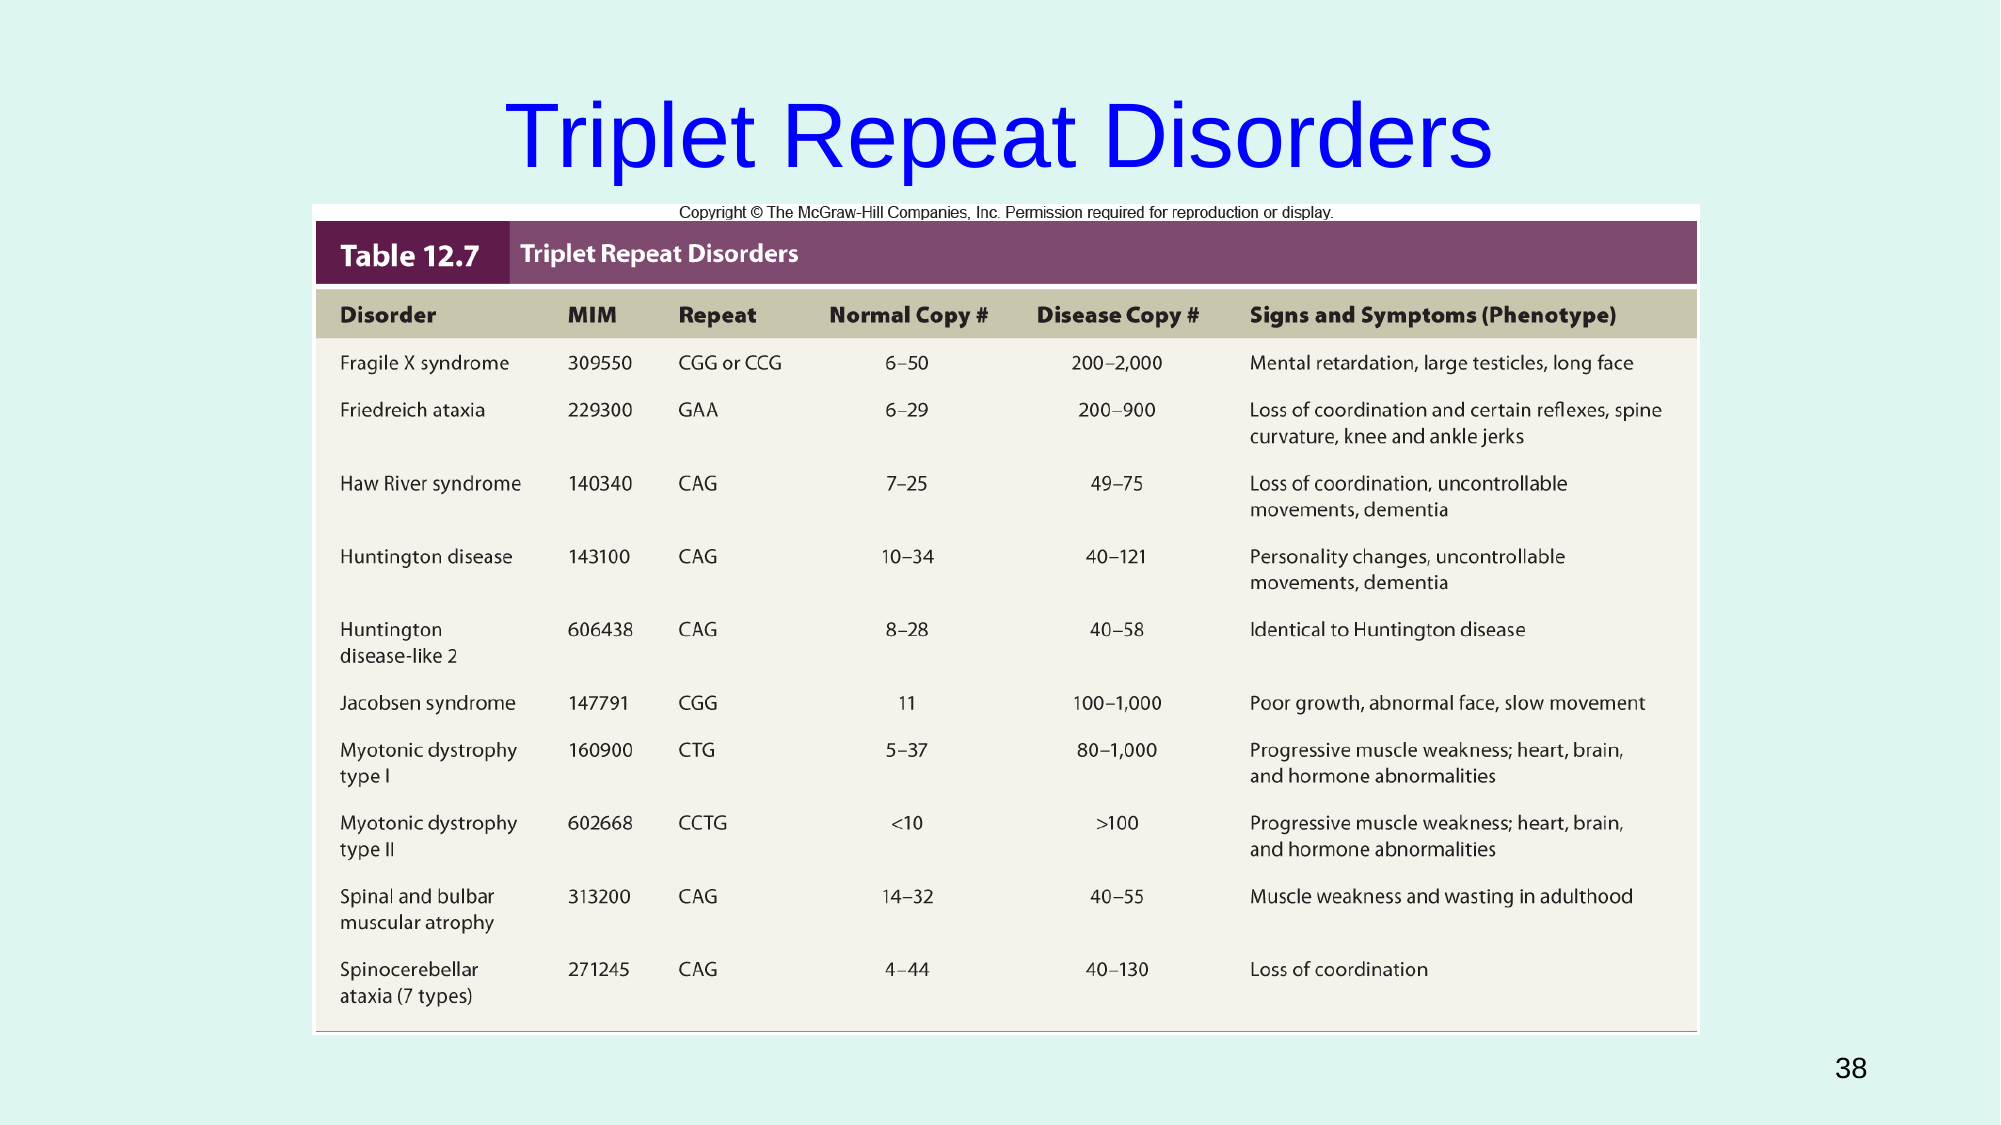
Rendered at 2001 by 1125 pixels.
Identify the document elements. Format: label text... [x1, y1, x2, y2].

picture [312, 204, 1701, 1036]
text_box Table 12.7 [300, 1019, 725, 1095]
text_box Triplet Repeat Disorders [324, 37, 1675, 202]
